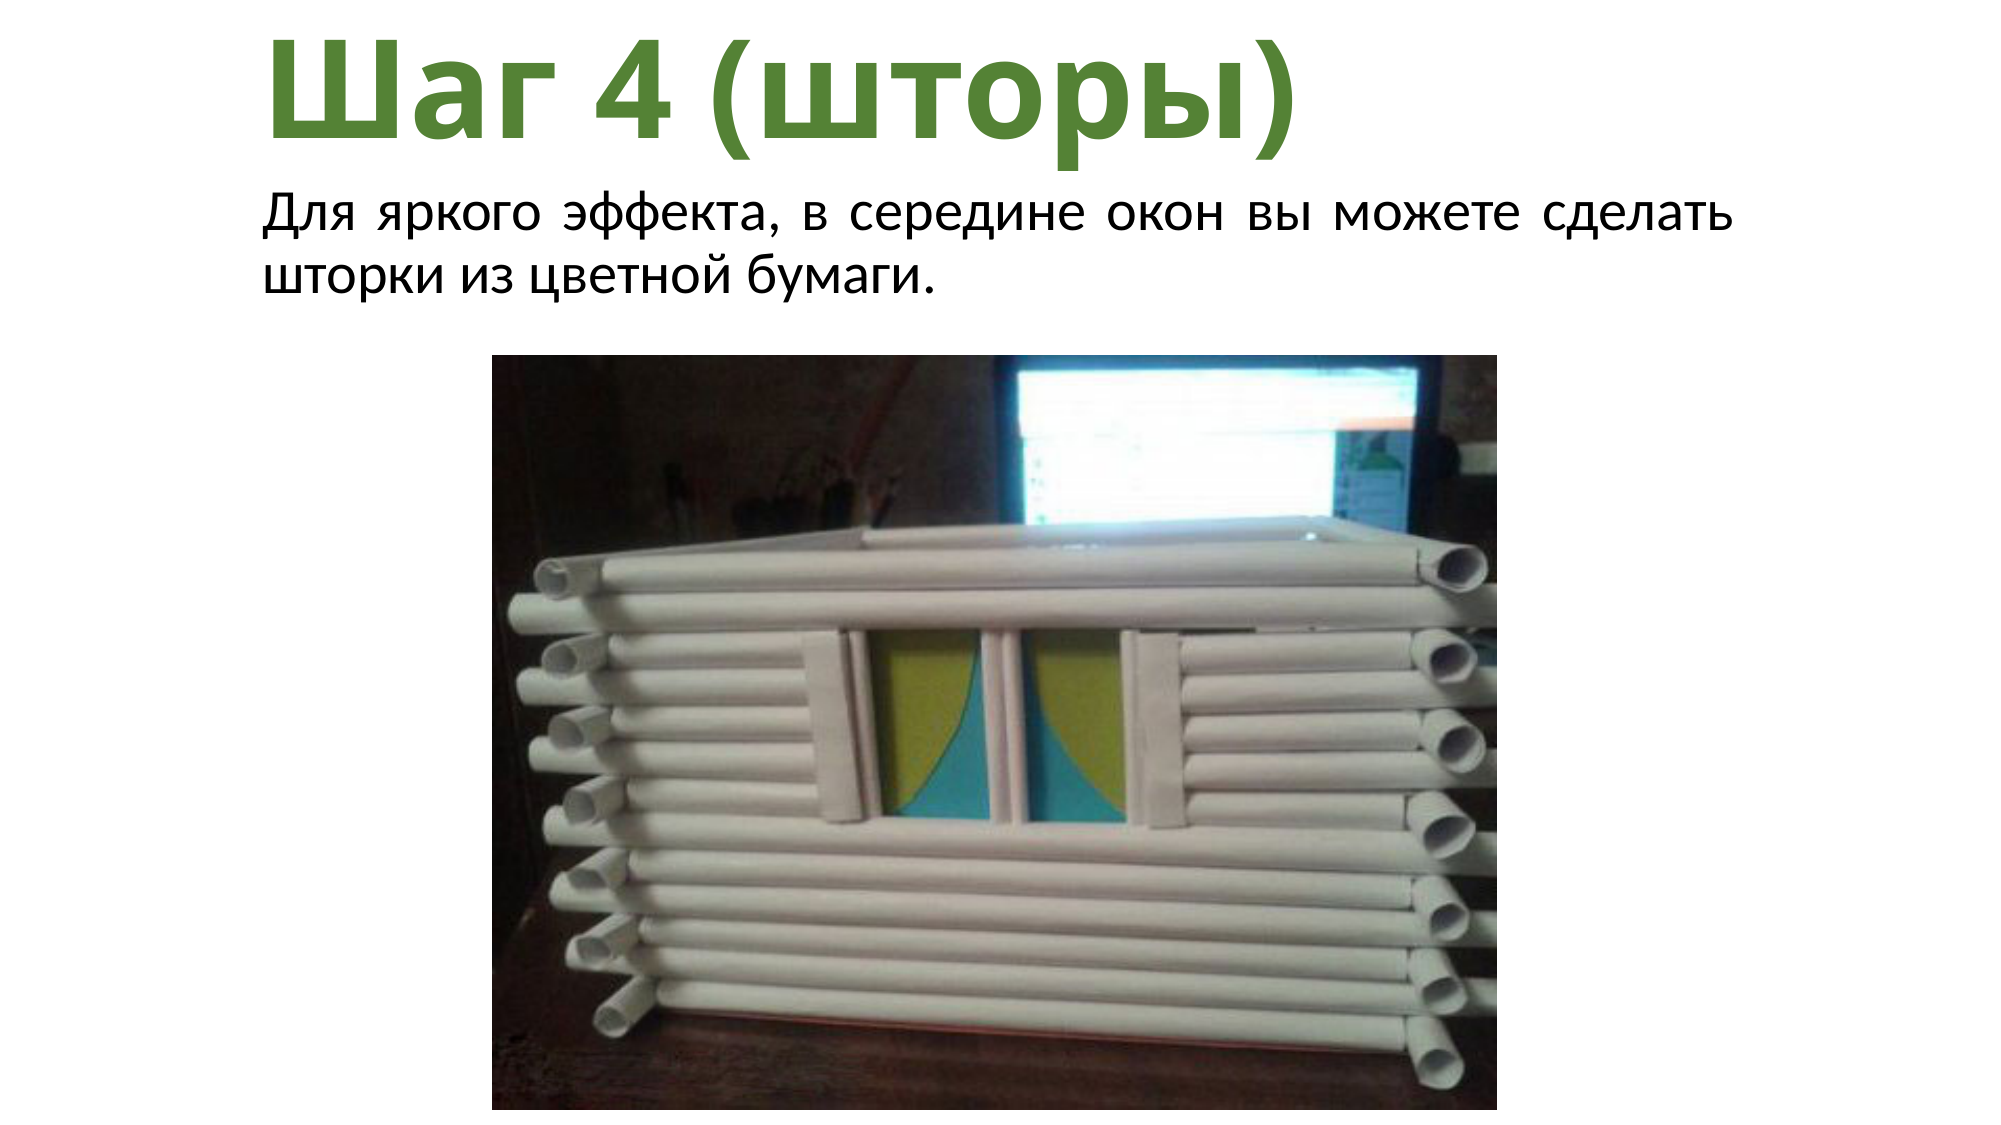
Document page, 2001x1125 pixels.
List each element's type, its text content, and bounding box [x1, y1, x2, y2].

list Для яркого эффекта, в середине окон вы можете сделать шторки из цветной бумаги. [247, 172, 1750, 916]
picture [491, 355, 1497, 1110]
title Шаг 4 (шторы) [246, 0, 1750, 188]
